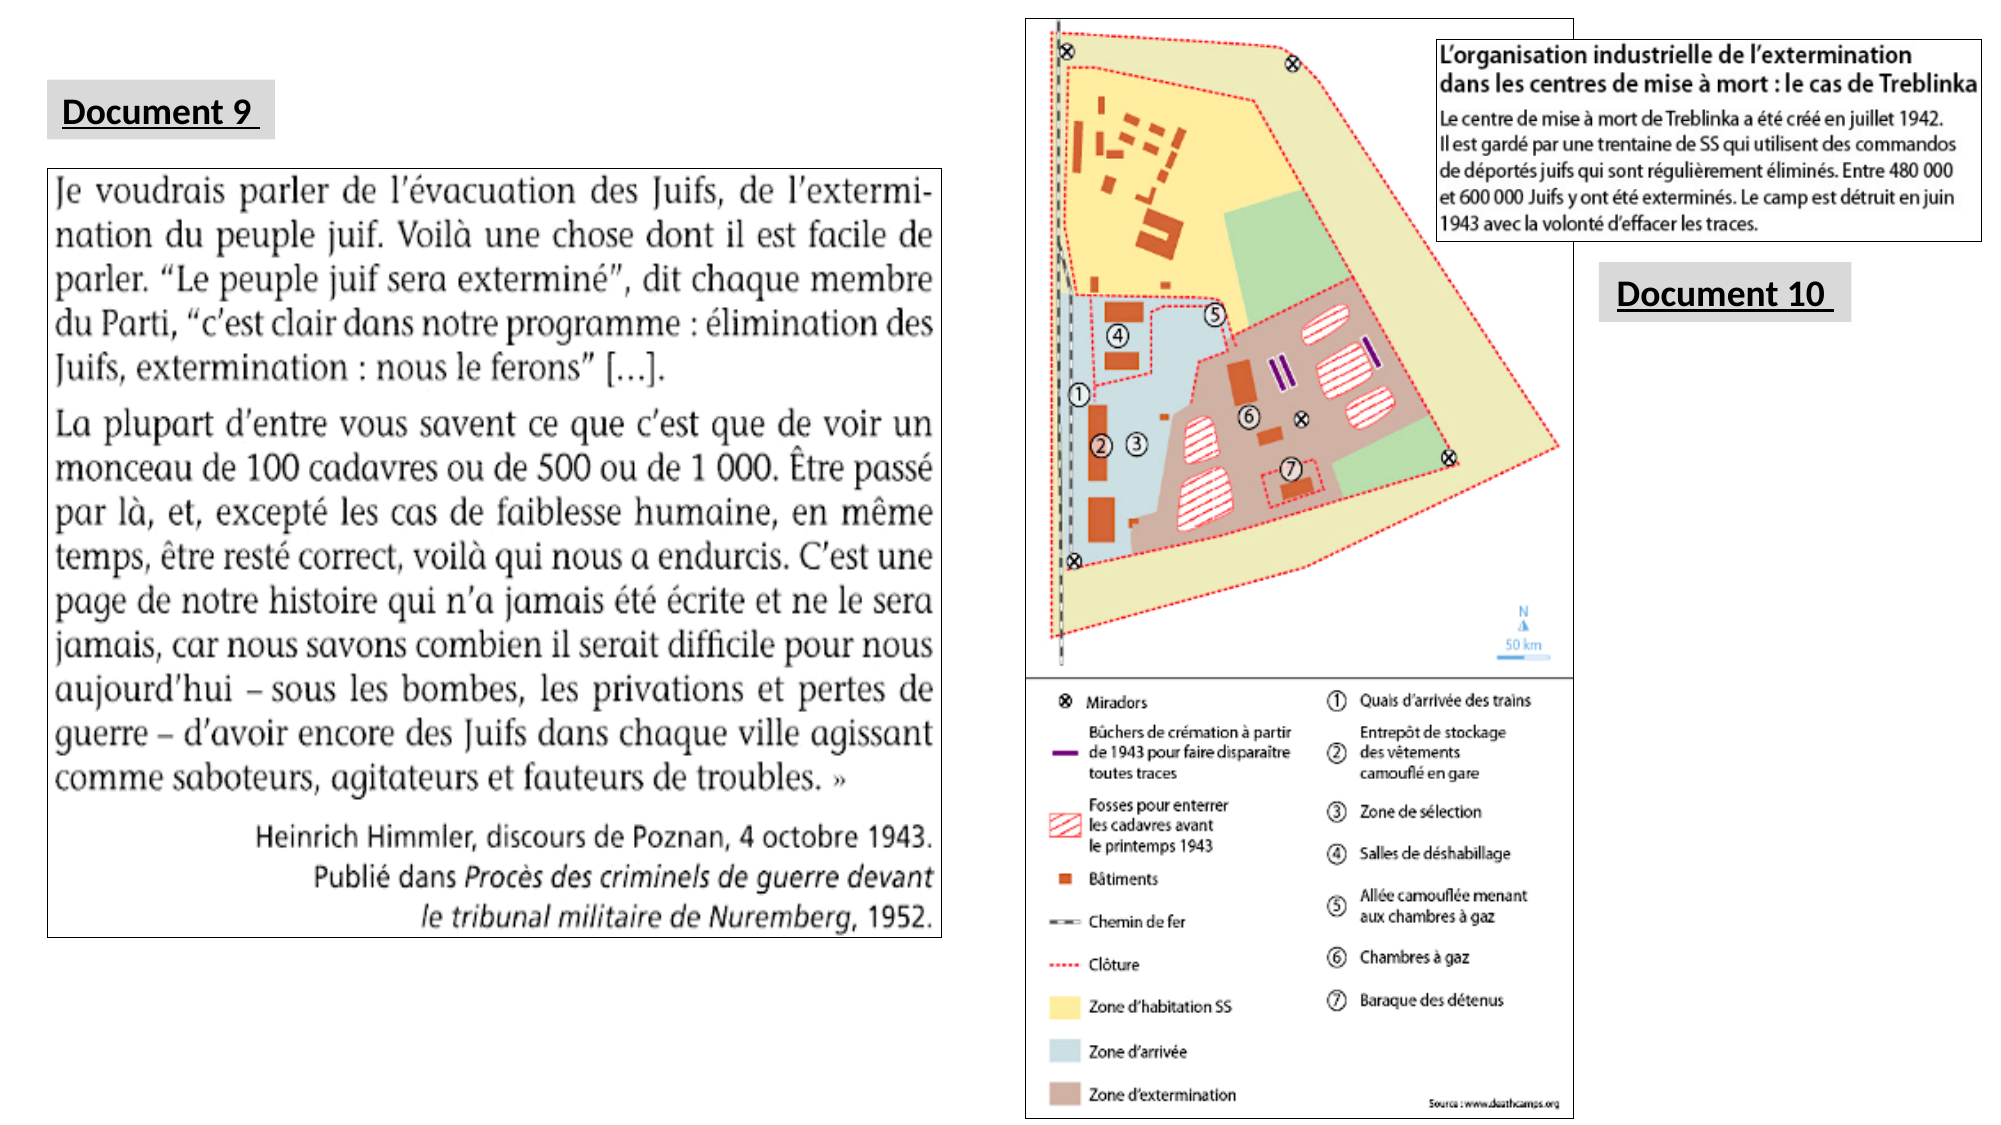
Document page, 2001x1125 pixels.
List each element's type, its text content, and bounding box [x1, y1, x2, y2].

picture [47, 168, 942, 938]
text_box Document 9 [47, 79, 275, 140]
picture [1025, 18, 1982, 1119]
text_box Document 10 [1598, 262, 1852, 322]
